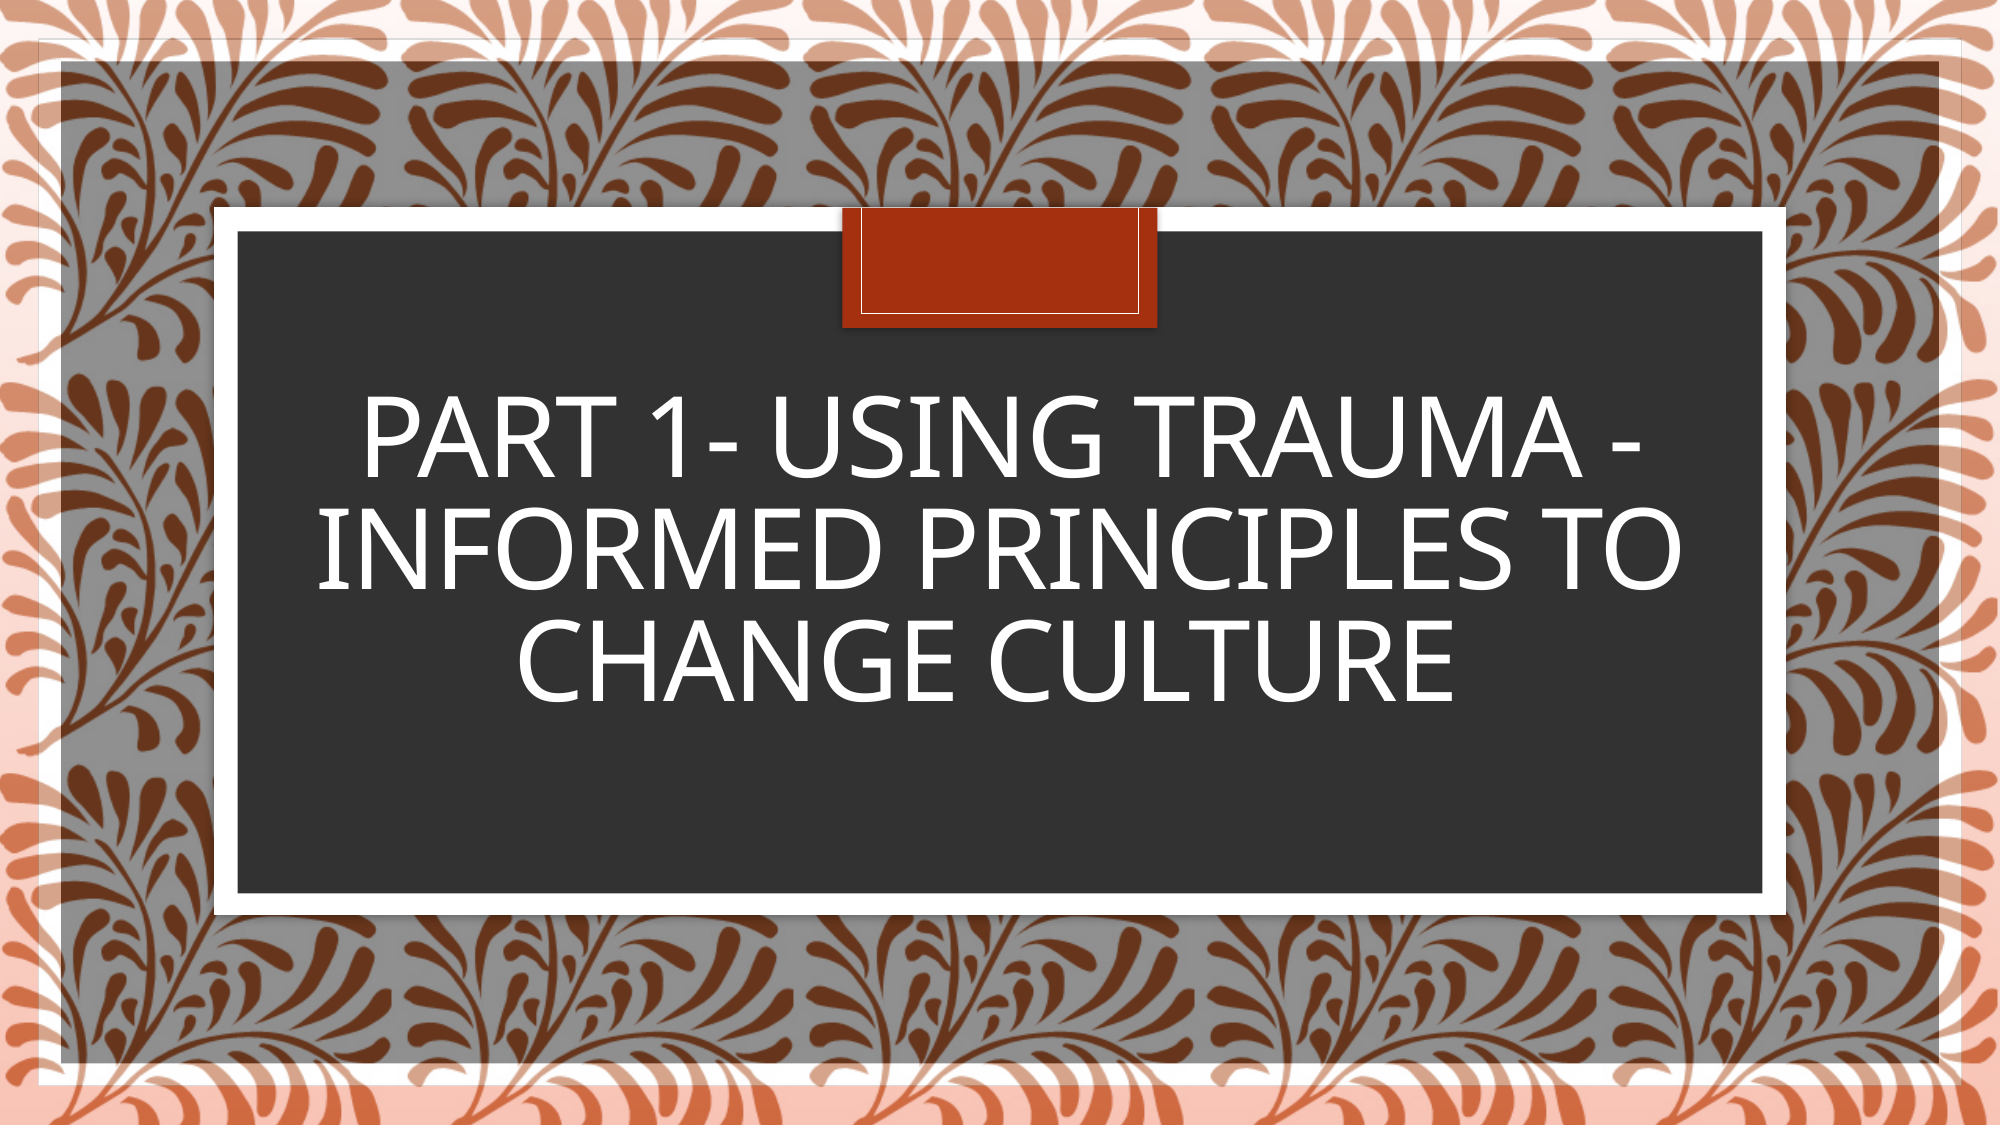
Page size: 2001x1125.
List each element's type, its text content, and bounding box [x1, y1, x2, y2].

title Part 1- using trauma -informed principles to change culture [256, 343, 1744, 769]
